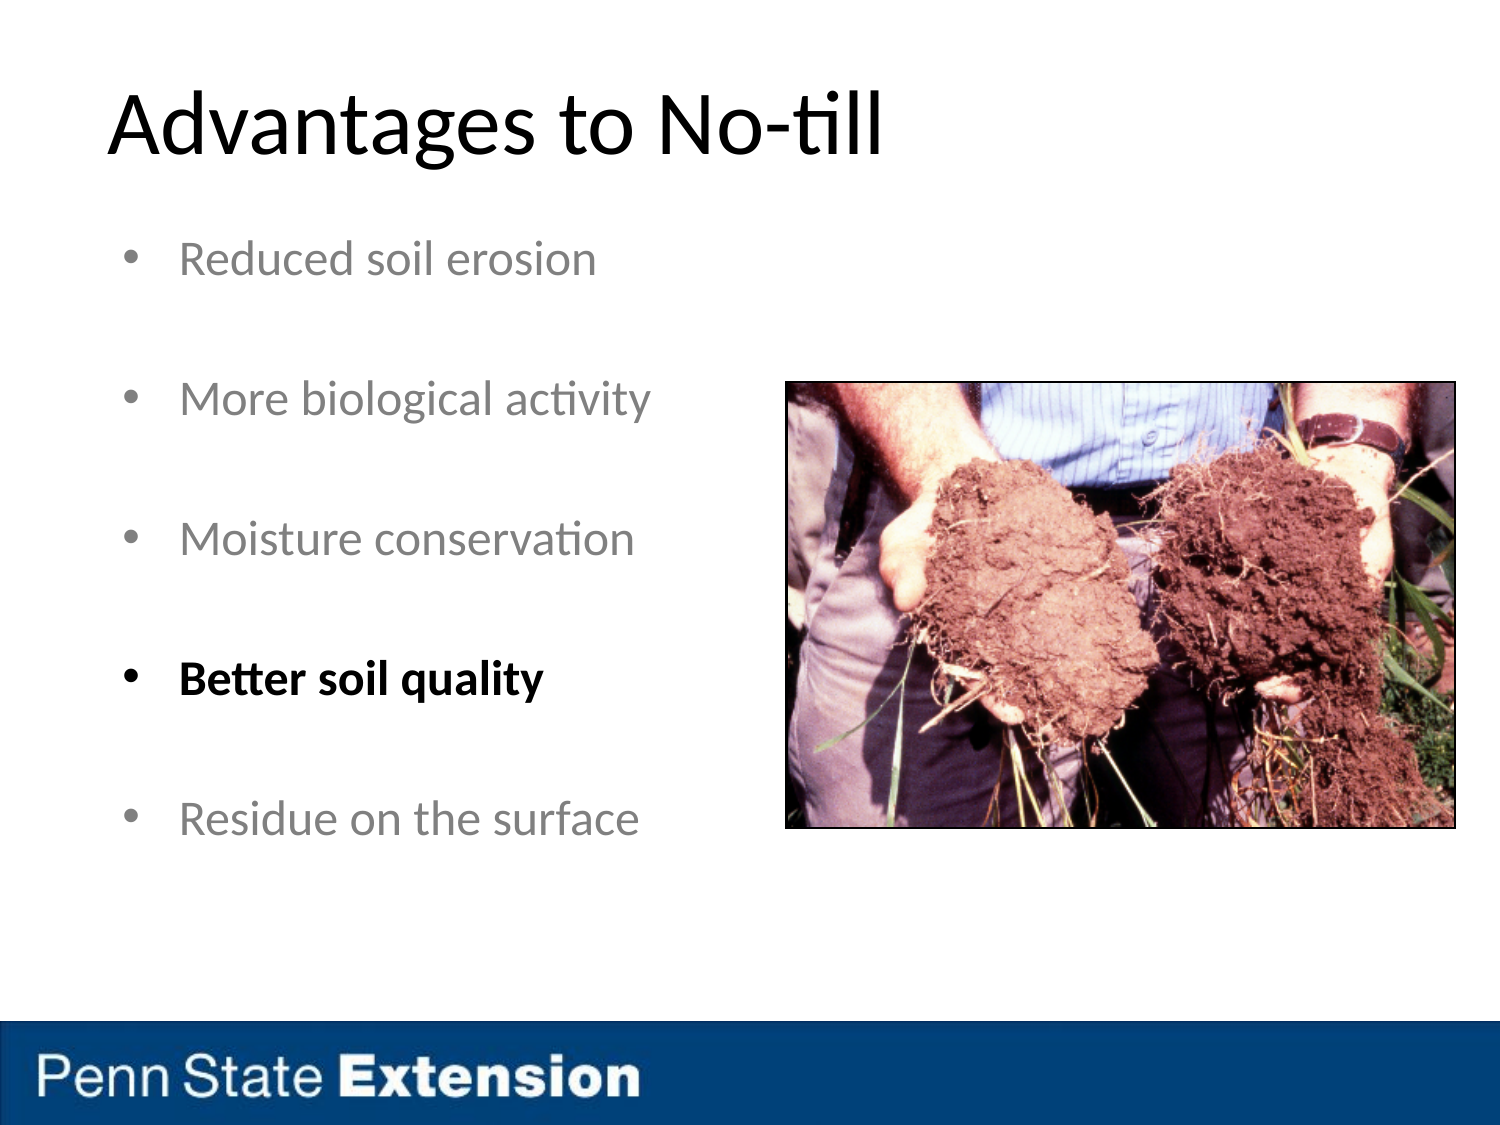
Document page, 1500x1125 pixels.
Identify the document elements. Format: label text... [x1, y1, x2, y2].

title Advantages to No-till [107, 57, 1433, 179]
picture [0, 1021, 1500, 1125]
list Reduced soil erosion More biological activity Moisture conservation Better soil quality Residue on the surface [107, 218, 1433, 992]
picture [787, 383, 1454, 828]
